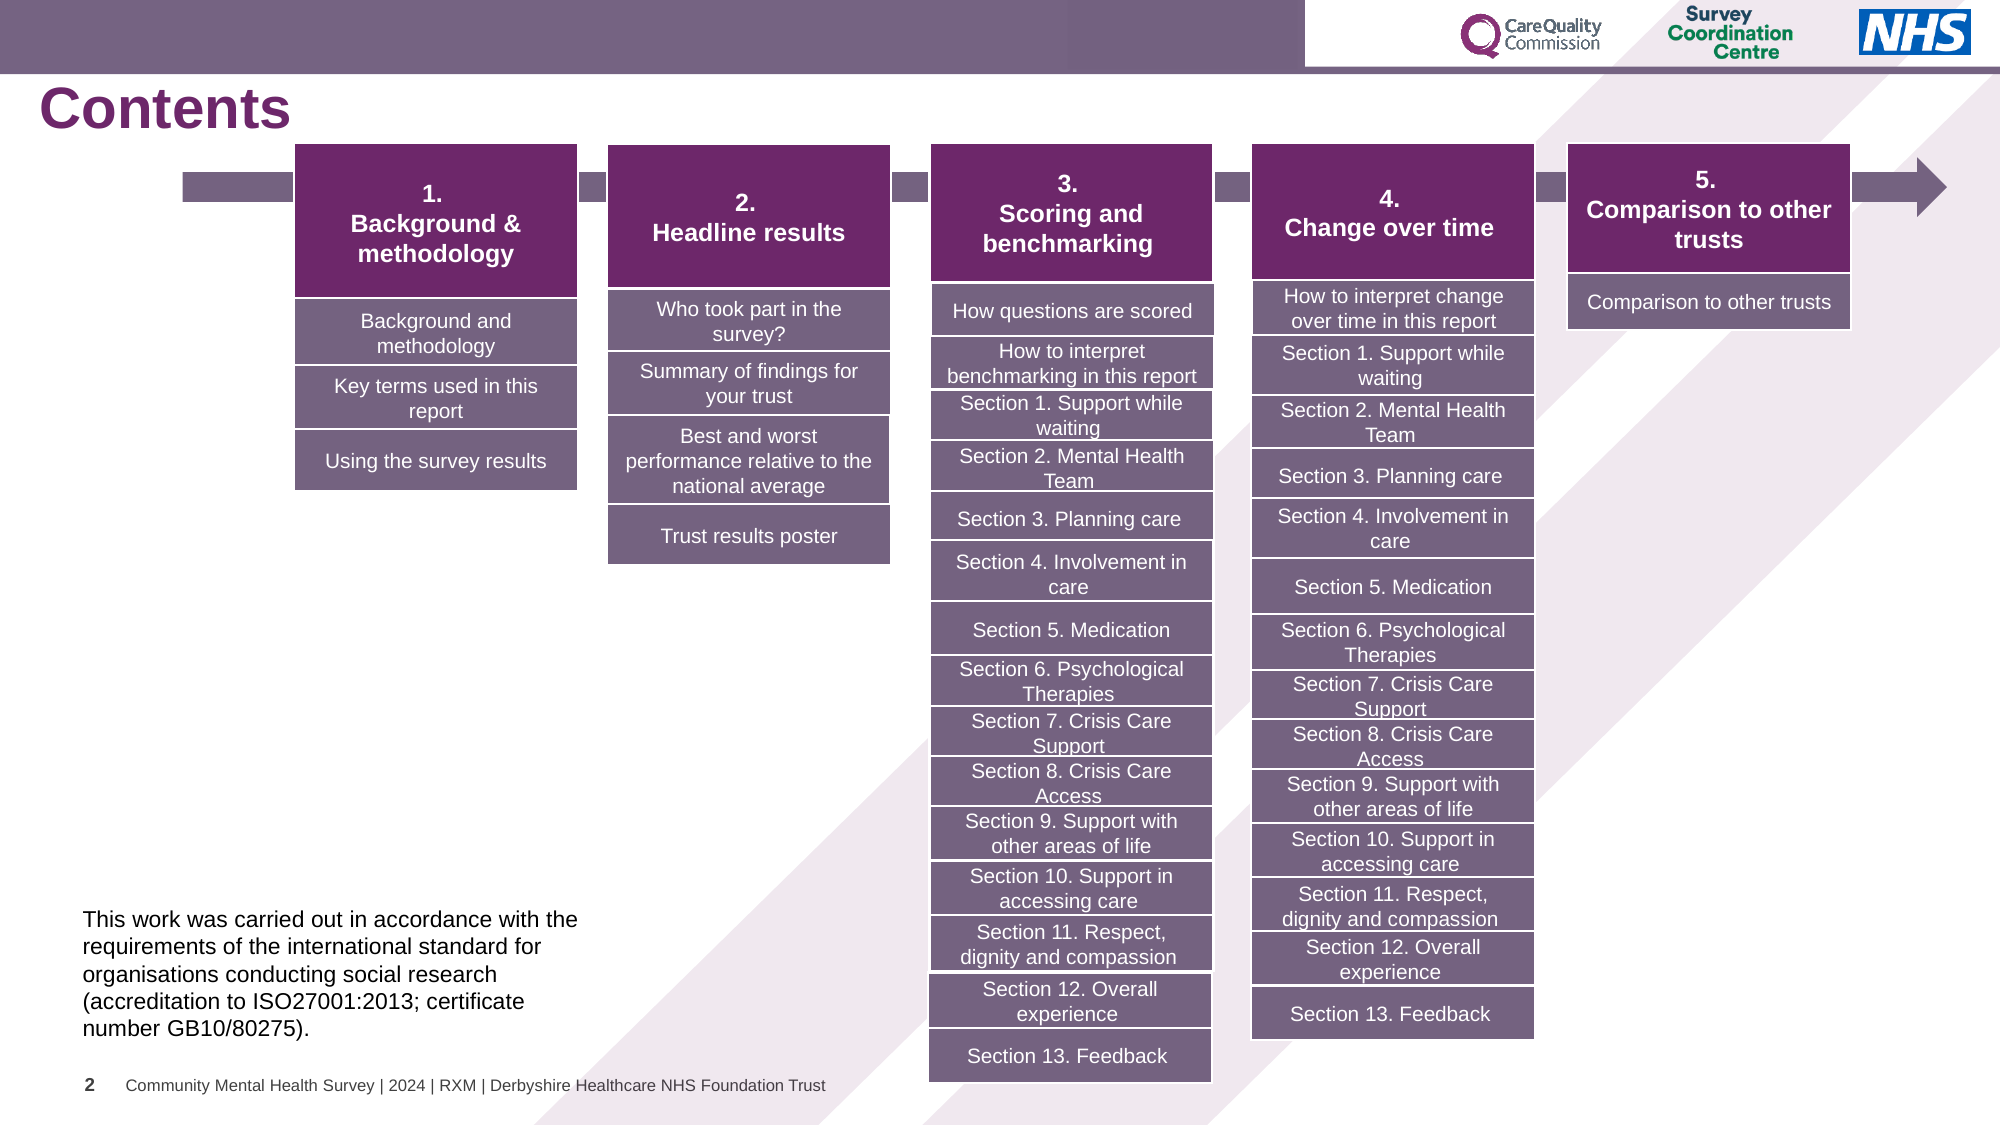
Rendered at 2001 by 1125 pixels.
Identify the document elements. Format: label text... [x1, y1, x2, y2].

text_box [607, 143, 892, 506]
picture [1460, 13, 1602, 59]
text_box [1251, 142, 1536, 1040]
text_box This work was carried out in accordance with the requirements of the international standard for organisations conducting social research (accreditation to ISO27001:2013; certificate number GB10/80275). [67, 896, 620, 1049]
title Contents [24, 69, 1394, 149]
picture [1859, 9, 1971, 55]
picture [1666, 3, 1794, 61]
text_box [579, 171, 606, 204]
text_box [928, 142, 1215, 1083]
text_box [1567, 142, 1852, 331]
text_box 2 [84, 1065, 122, 1125]
text_box [1536, 171, 1566, 204]
text_box [1852, 154, 1949, 220]
text_box [181, 171, 293, 204]
text_box [892, 171, 928, 204]
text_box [294, 142, 579, 491]
text_box [1215, 171, 1250, 204]
text_box Trust results poster [606, 503, 892, 566]
